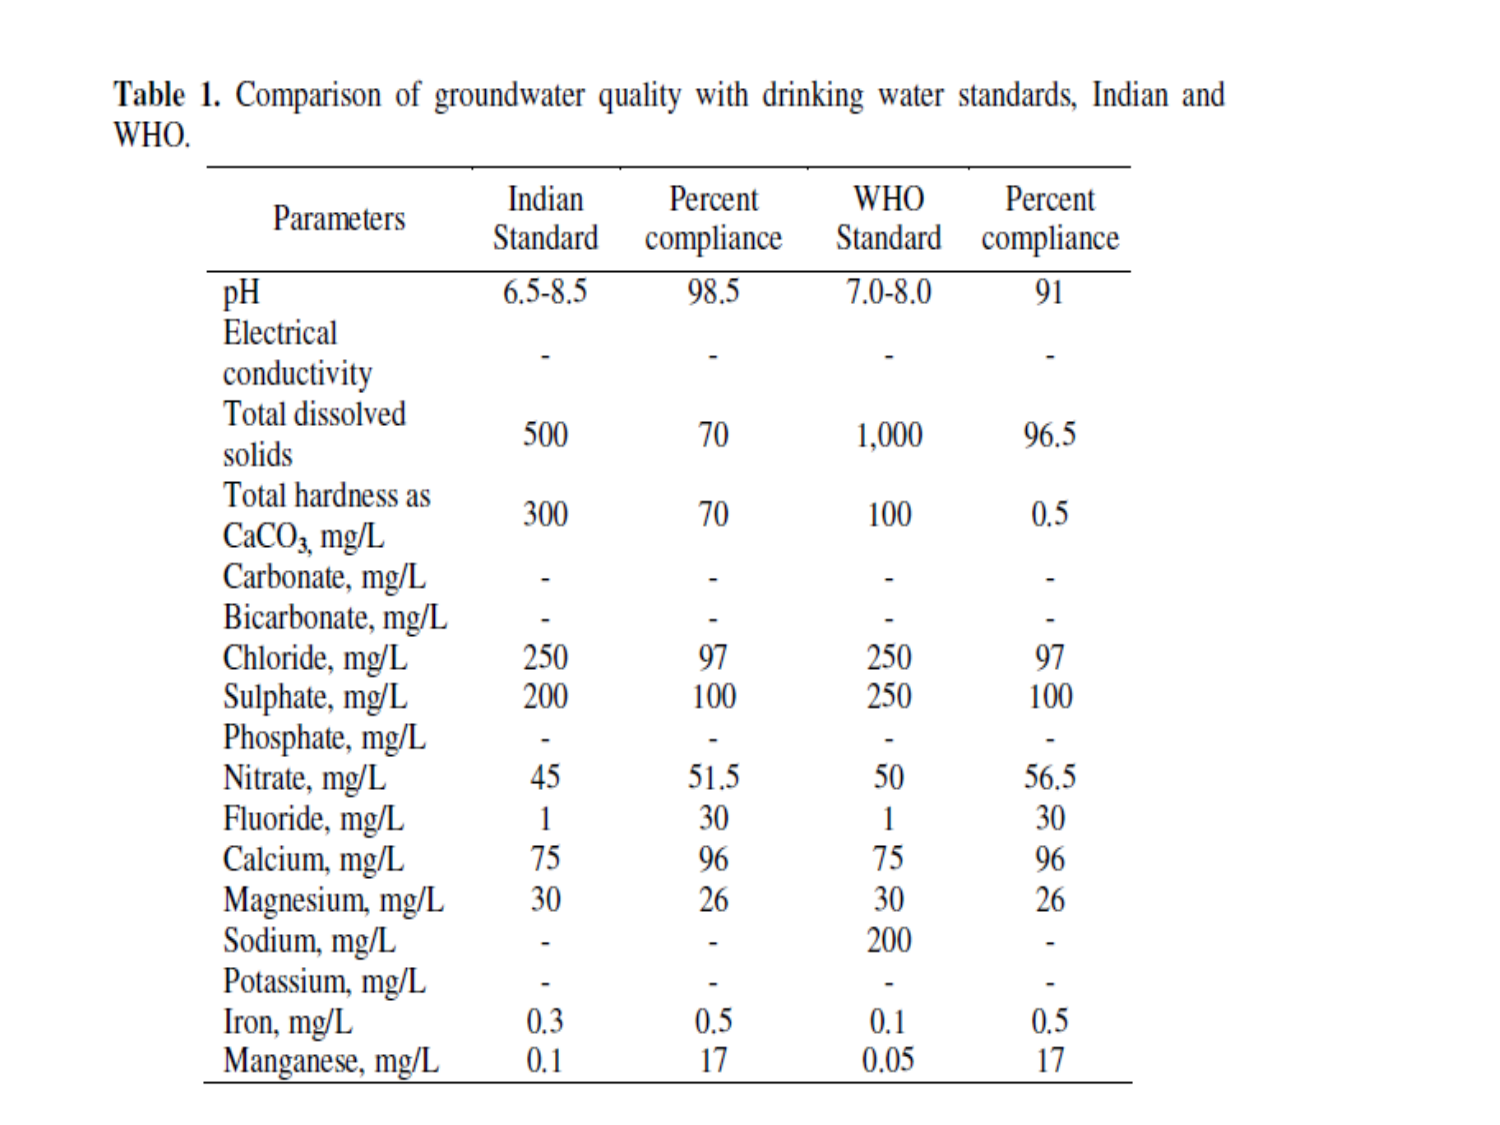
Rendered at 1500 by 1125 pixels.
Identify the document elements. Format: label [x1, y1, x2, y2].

picture [87, 62, 1351, 1088]
